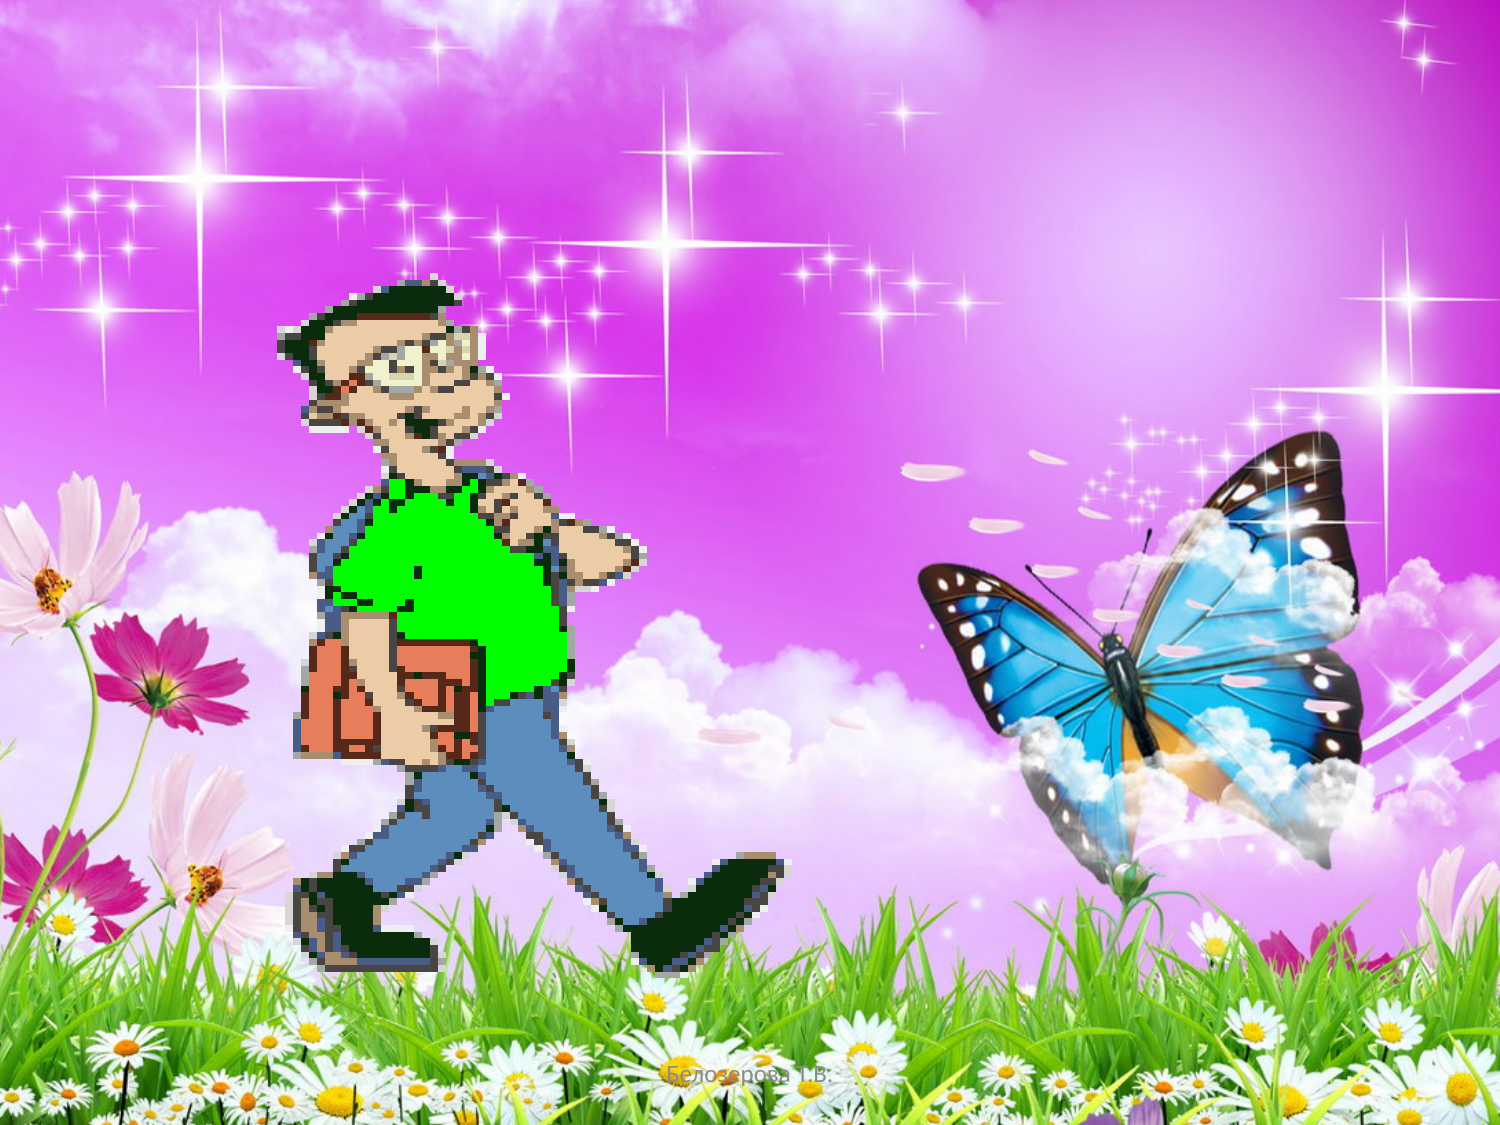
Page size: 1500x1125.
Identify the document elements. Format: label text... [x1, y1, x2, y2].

footer Белозерова Т.В. [512, 1042, 988, 1103]
picture [0, 0, 1500, 1125]
